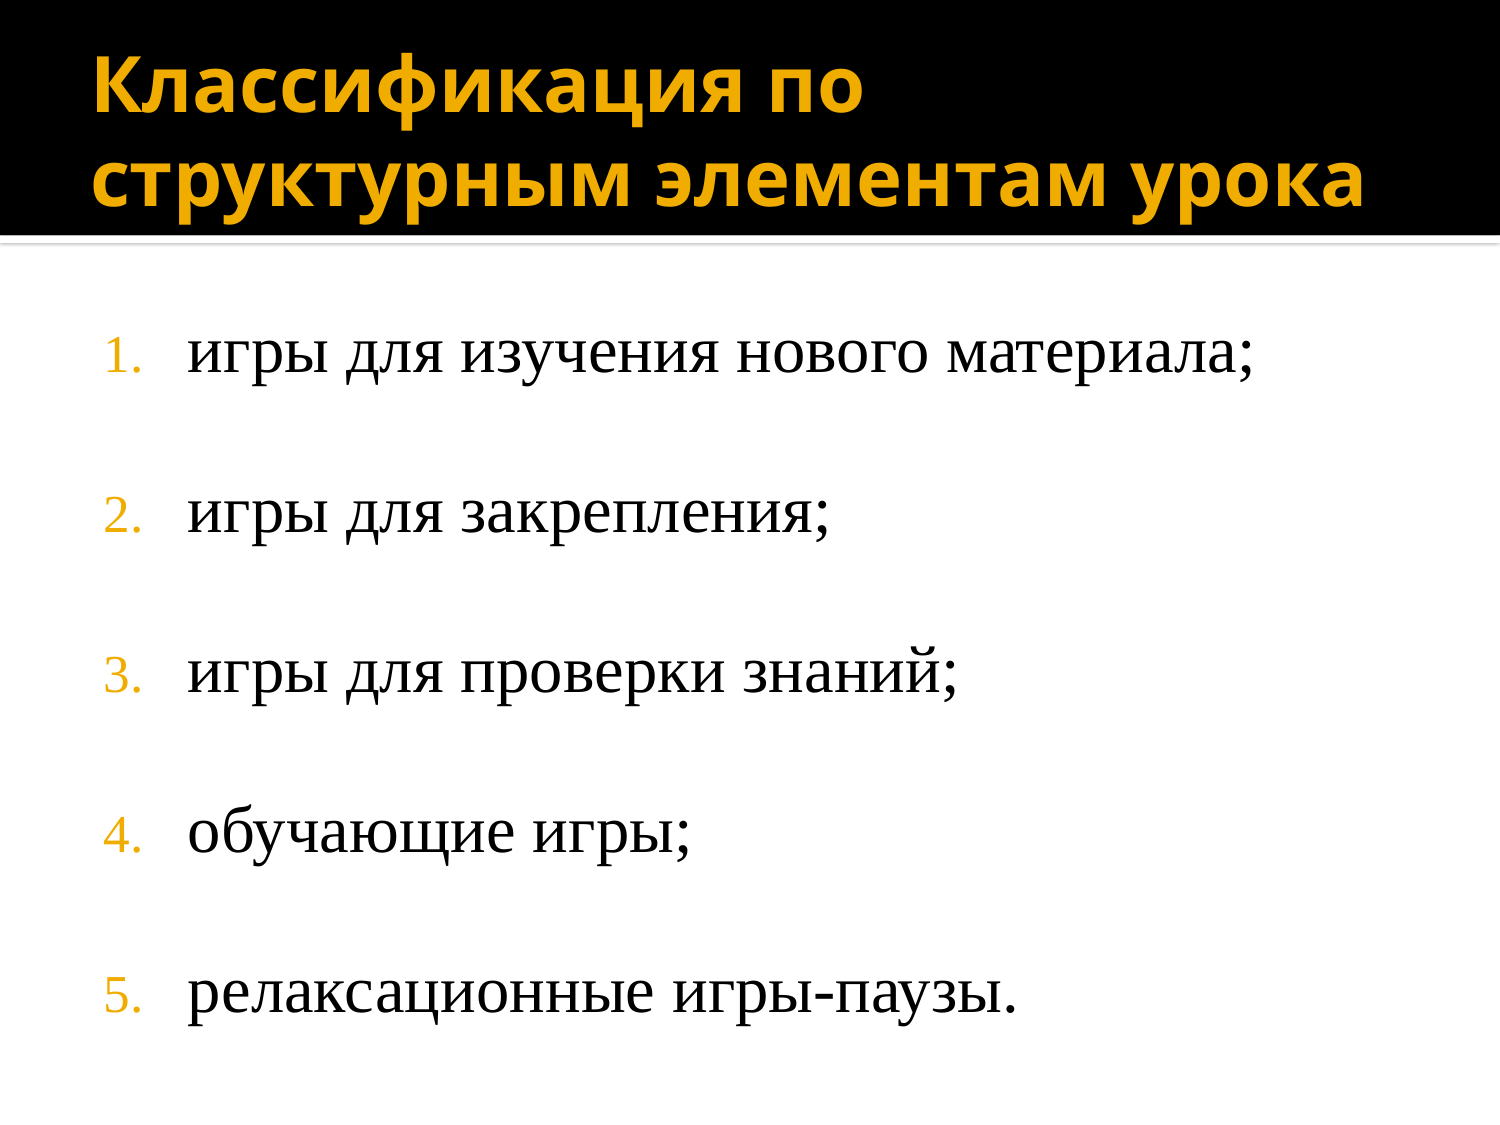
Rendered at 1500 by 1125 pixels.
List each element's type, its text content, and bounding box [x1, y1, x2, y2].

title Классификация по структурным элементам урока [75, 25, 1425, 231]
list игры для изучения нового материала; игры для закрепления; игры для проверки знаний; обучающие игры; релаксационные игры-паузы. [75, 291, 1425, 1050]
